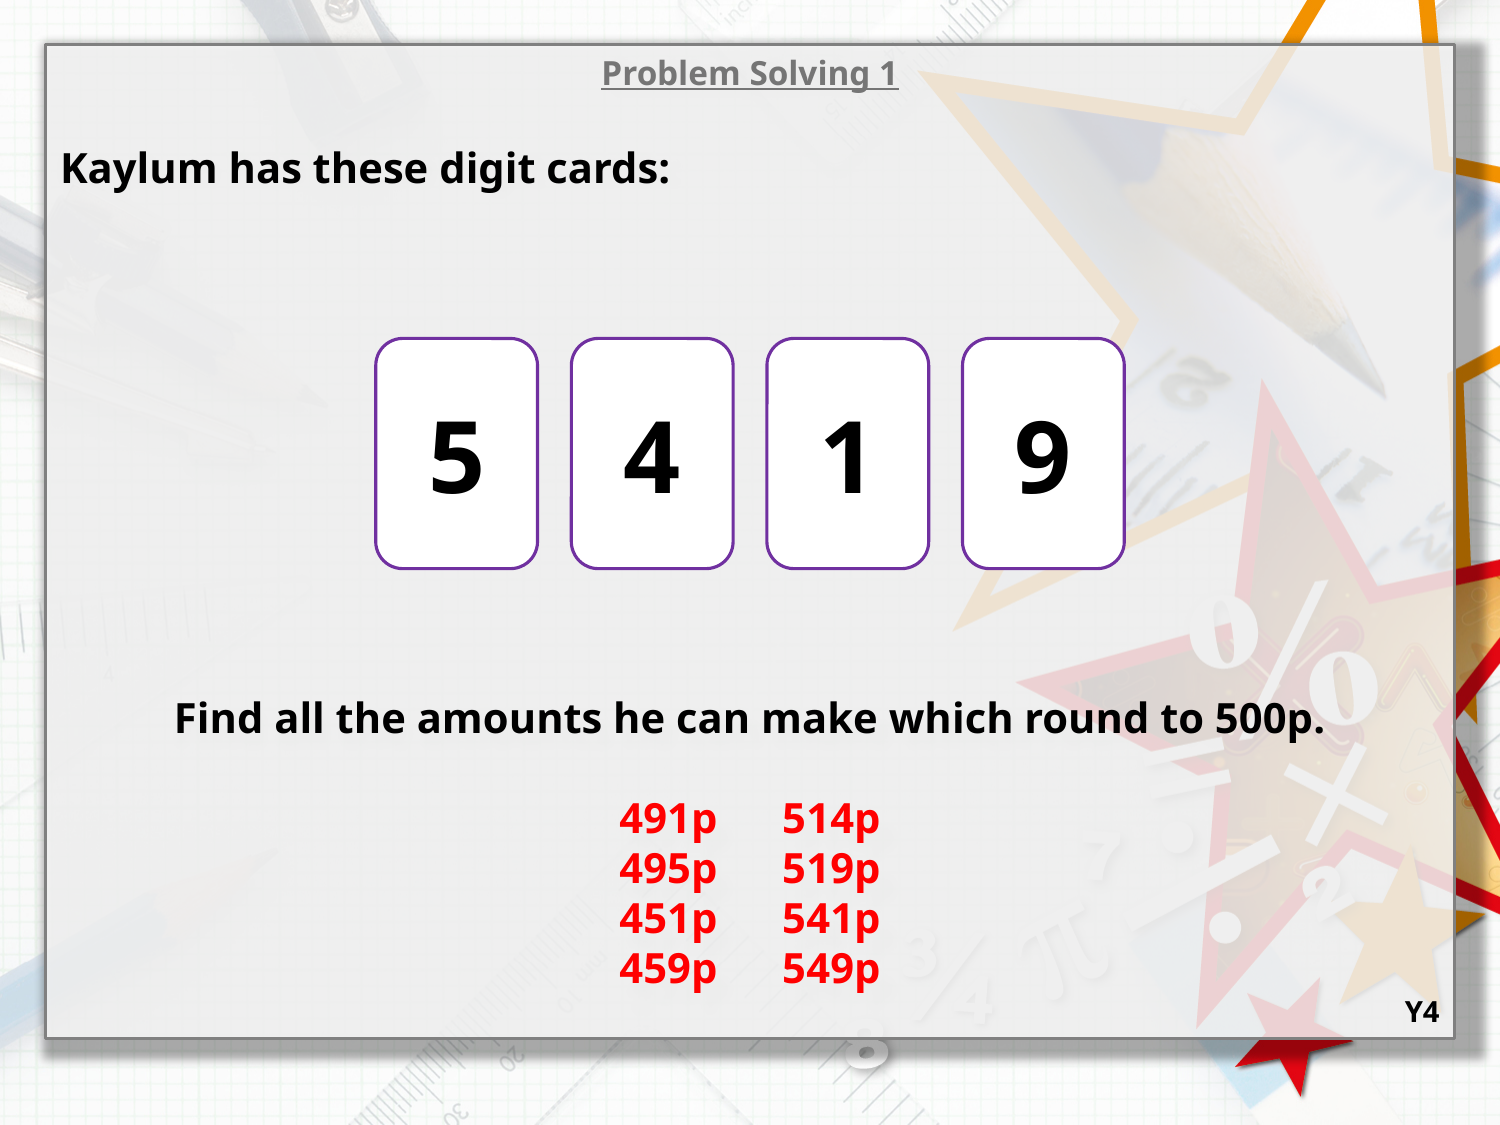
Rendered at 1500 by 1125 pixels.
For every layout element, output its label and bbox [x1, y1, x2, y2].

text_box [375, 337, 1125, 570]
picture [0, 0, 1500, 1125]
